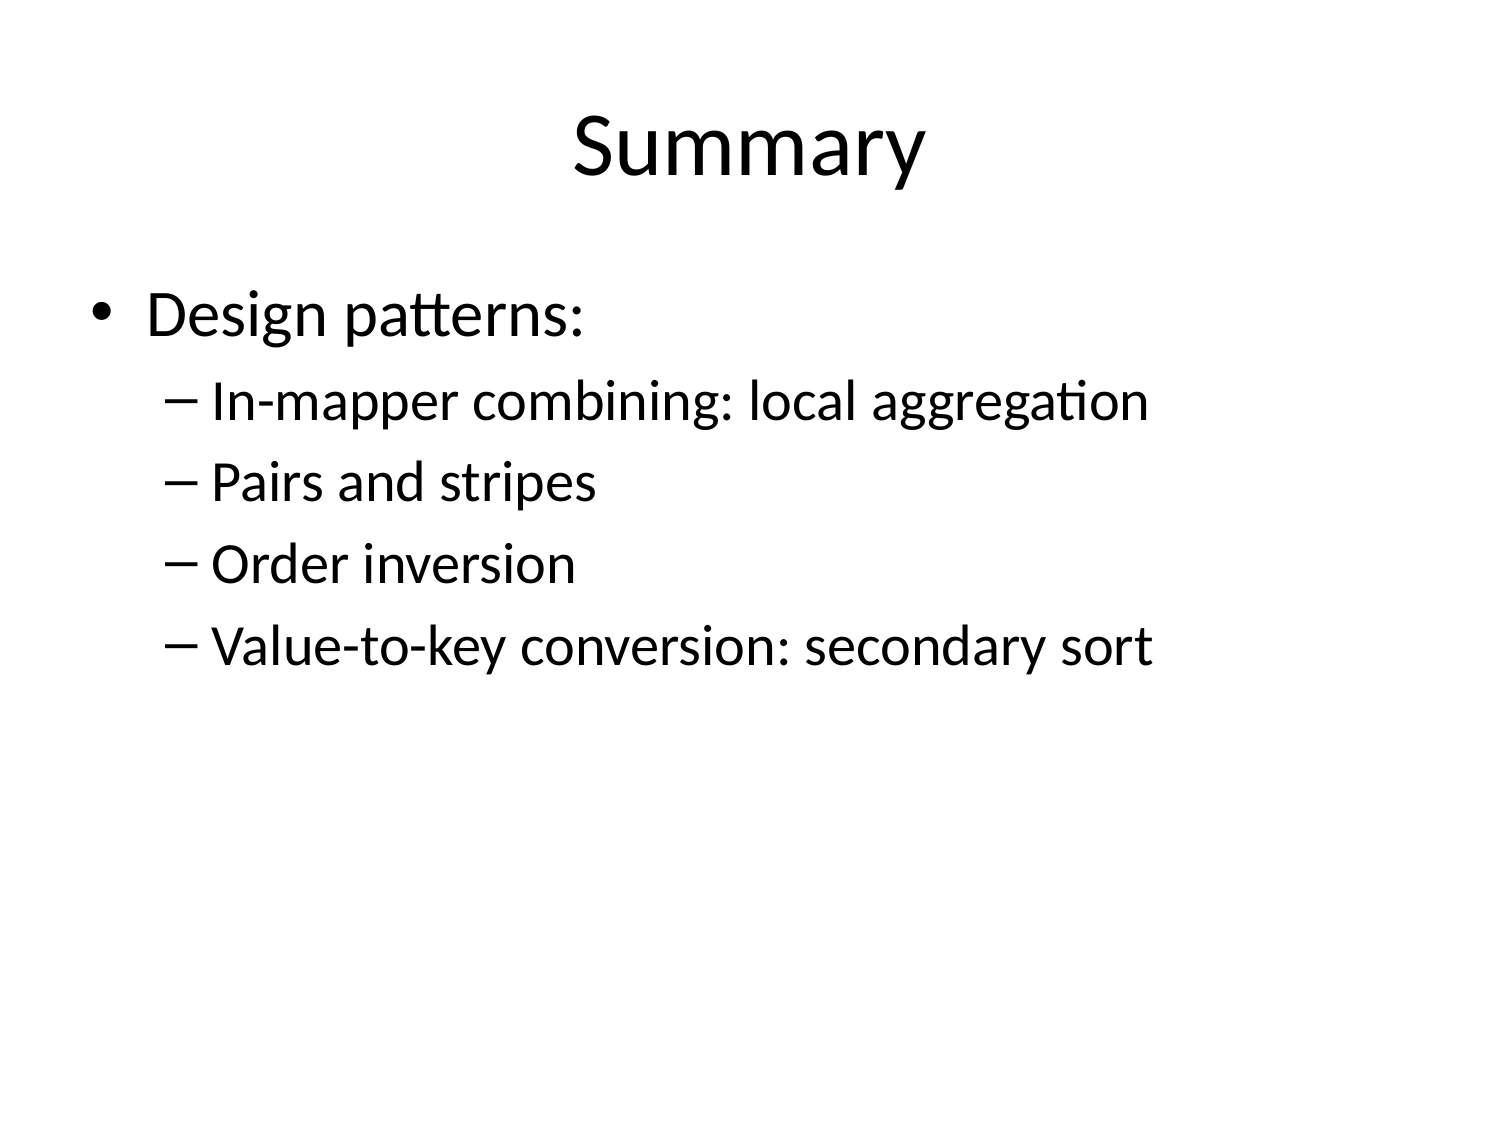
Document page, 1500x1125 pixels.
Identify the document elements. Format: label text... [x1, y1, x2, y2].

list Design patterns: In-mapper combining: local aggregation Pairs and stripes Order inversion Value-to-key conversion: secondary sort [75, 262, 1425, 1005]
title Summary [75, 45, 1425, 233]
